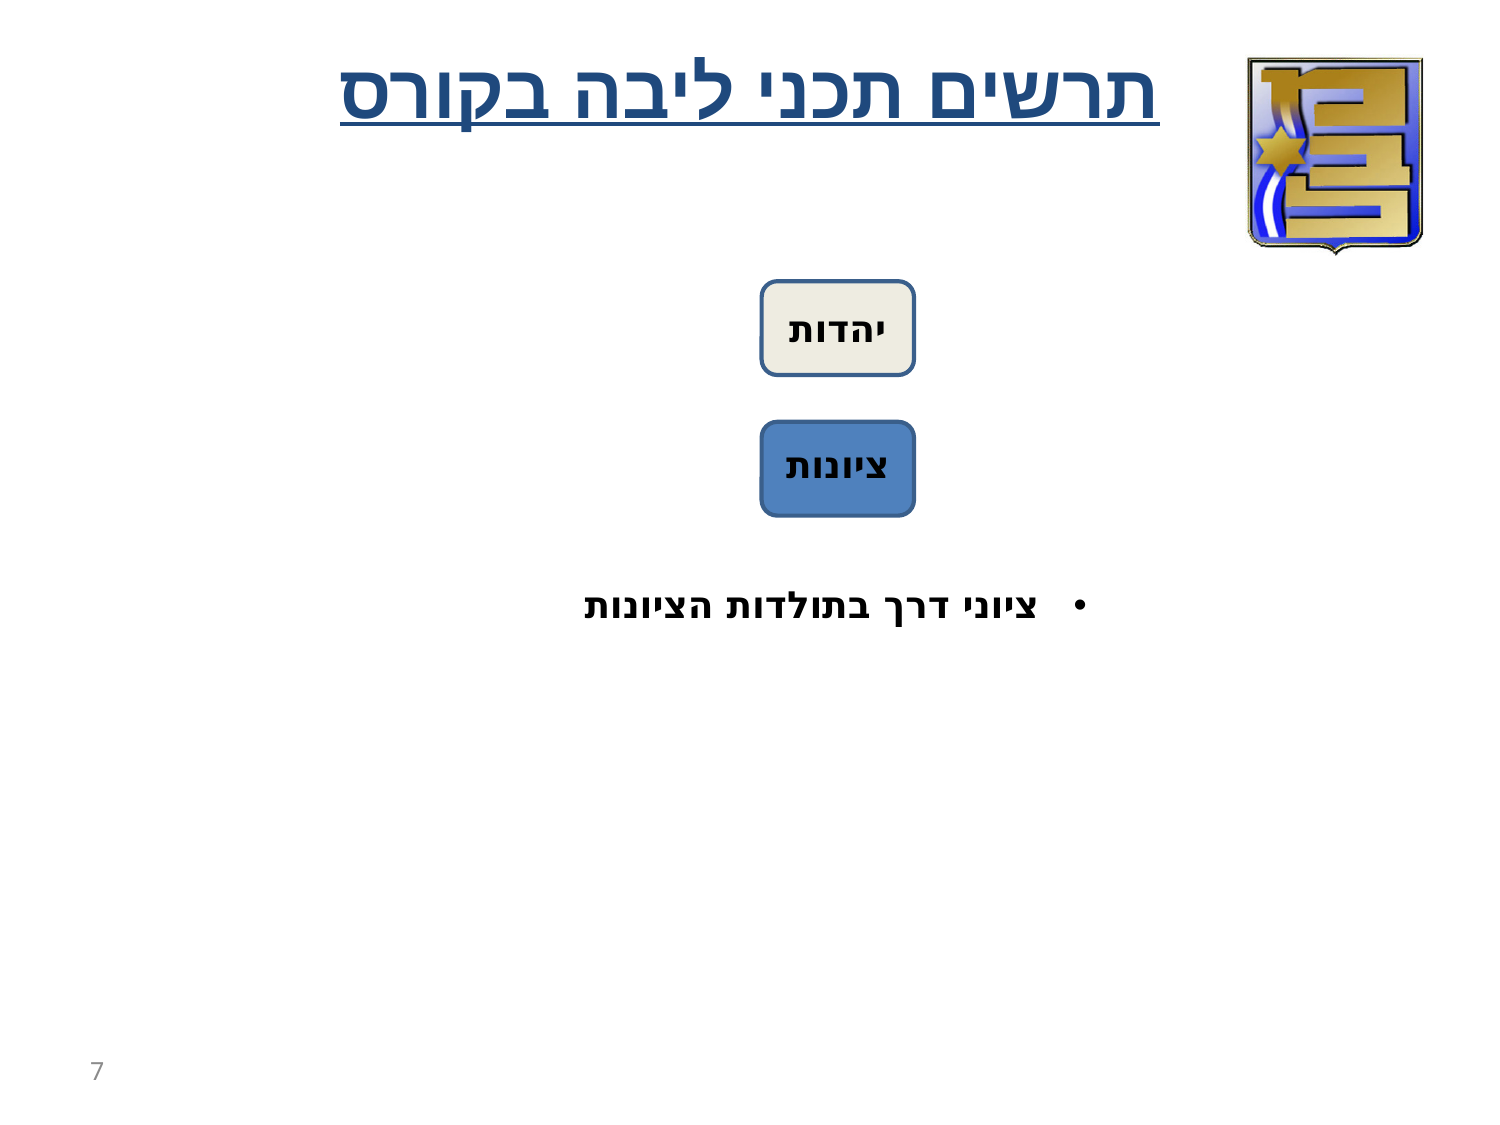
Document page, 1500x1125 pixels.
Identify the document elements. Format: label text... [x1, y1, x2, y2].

text_box תרשים תכני ליבה בקורס [288, 35, 1212, 141]
slide_number 7 [75, 1042, 425, 1103]
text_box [761, 281, 915, 516]
text_box ציוני דרך בתולדות הציונות [222, 574, 1102, 679]
picture [1245, 54, 1424, 256]
